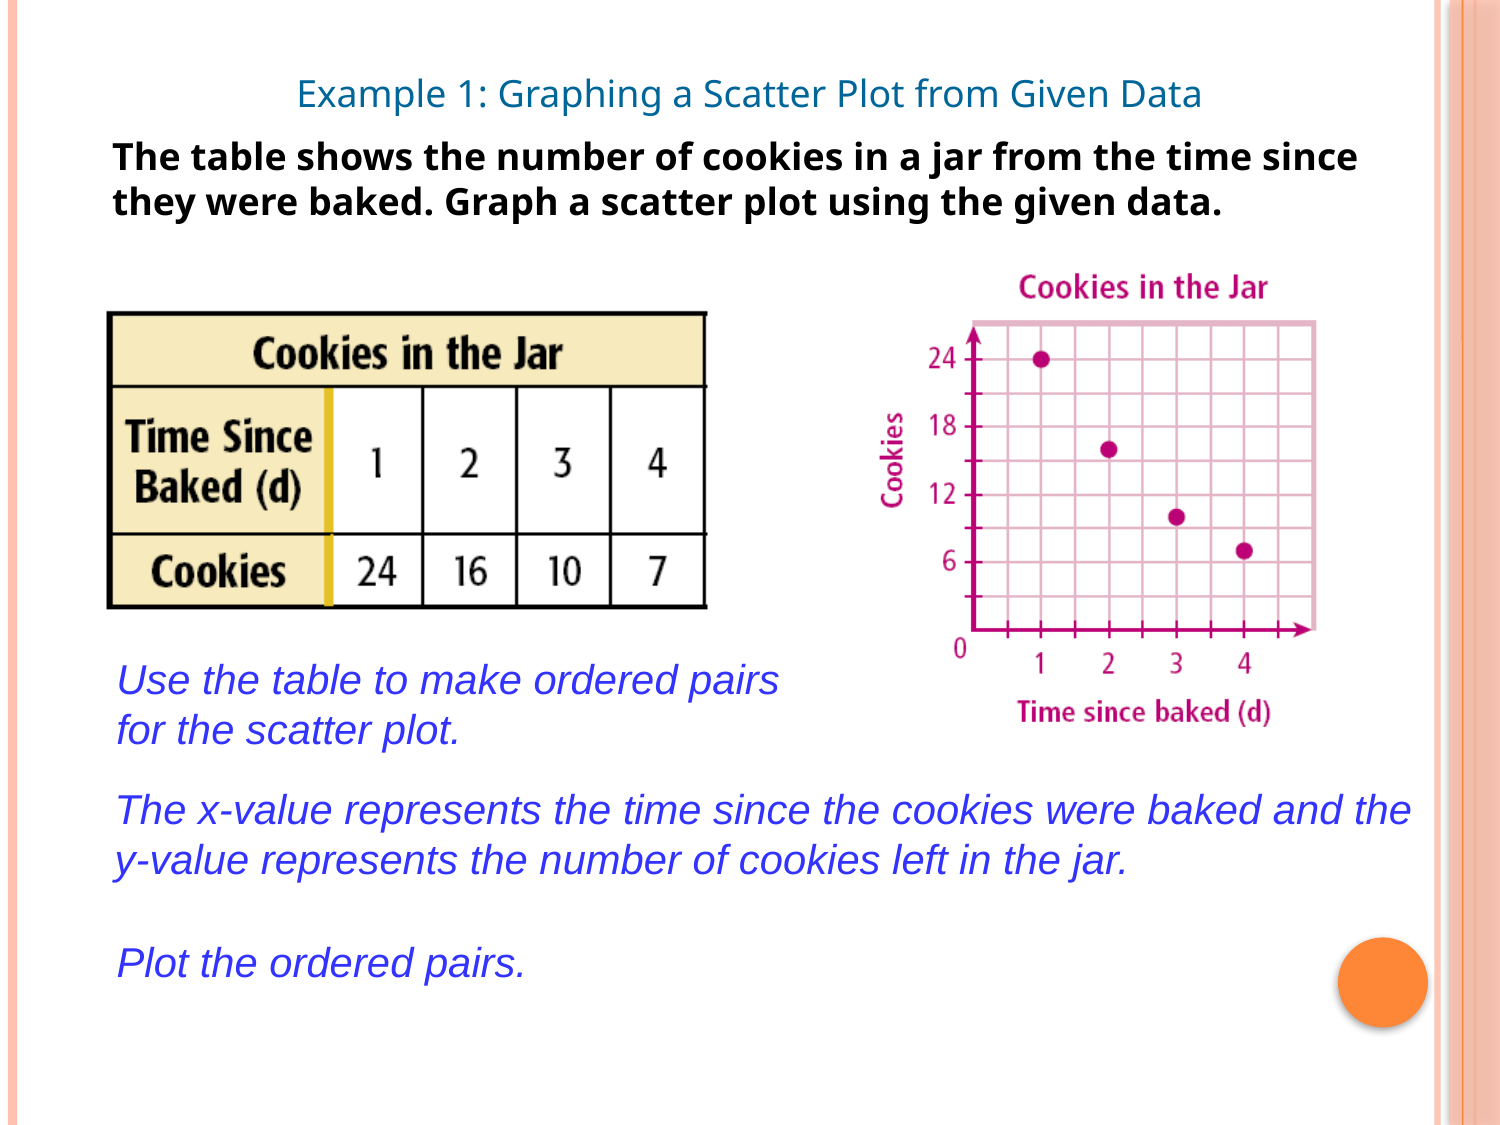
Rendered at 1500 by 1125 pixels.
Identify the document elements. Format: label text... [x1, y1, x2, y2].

text_box The x-value represents the time since the cookies were baked and the y-value represents the number of cookies left in the jar. [99, 775, 1440, 890]
text_box Plot the ordered pairs. [101, 928, 543, 994]
text_box Example 1: Graphing a Scatter Plot from Given Data [0, 62, 1500, 122]
text_box Use the table to make ordered pairs for the scatter plot. [101, 645, 811, 760]
picture [861, 266, 1338, 742]
picture [99, 302, 726, 619]
text_box The table shows the number of cookies in a jar from the time since they were baked. Graph a scatter plot using the given data. [97, 125, 1435, 231]
